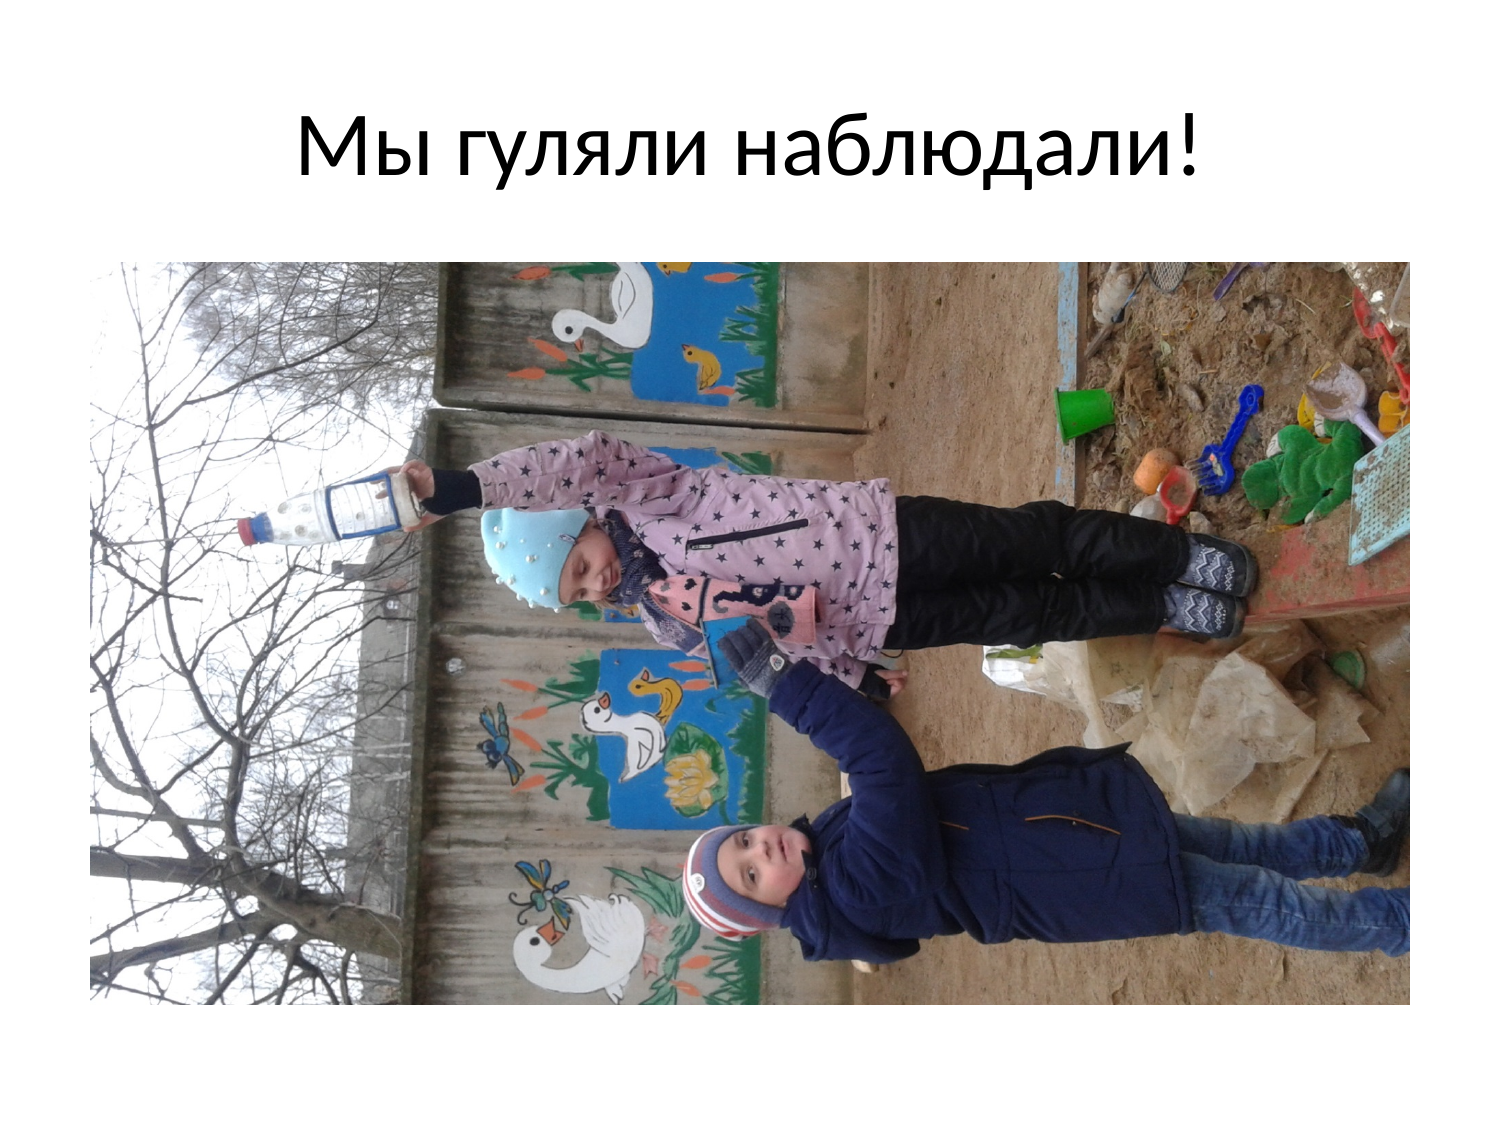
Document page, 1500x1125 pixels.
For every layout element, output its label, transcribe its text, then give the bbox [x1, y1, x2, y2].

title Мы гуляли наблюдали! [75, 45, 1425, 233]
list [89, 262, 1411, 1006]
